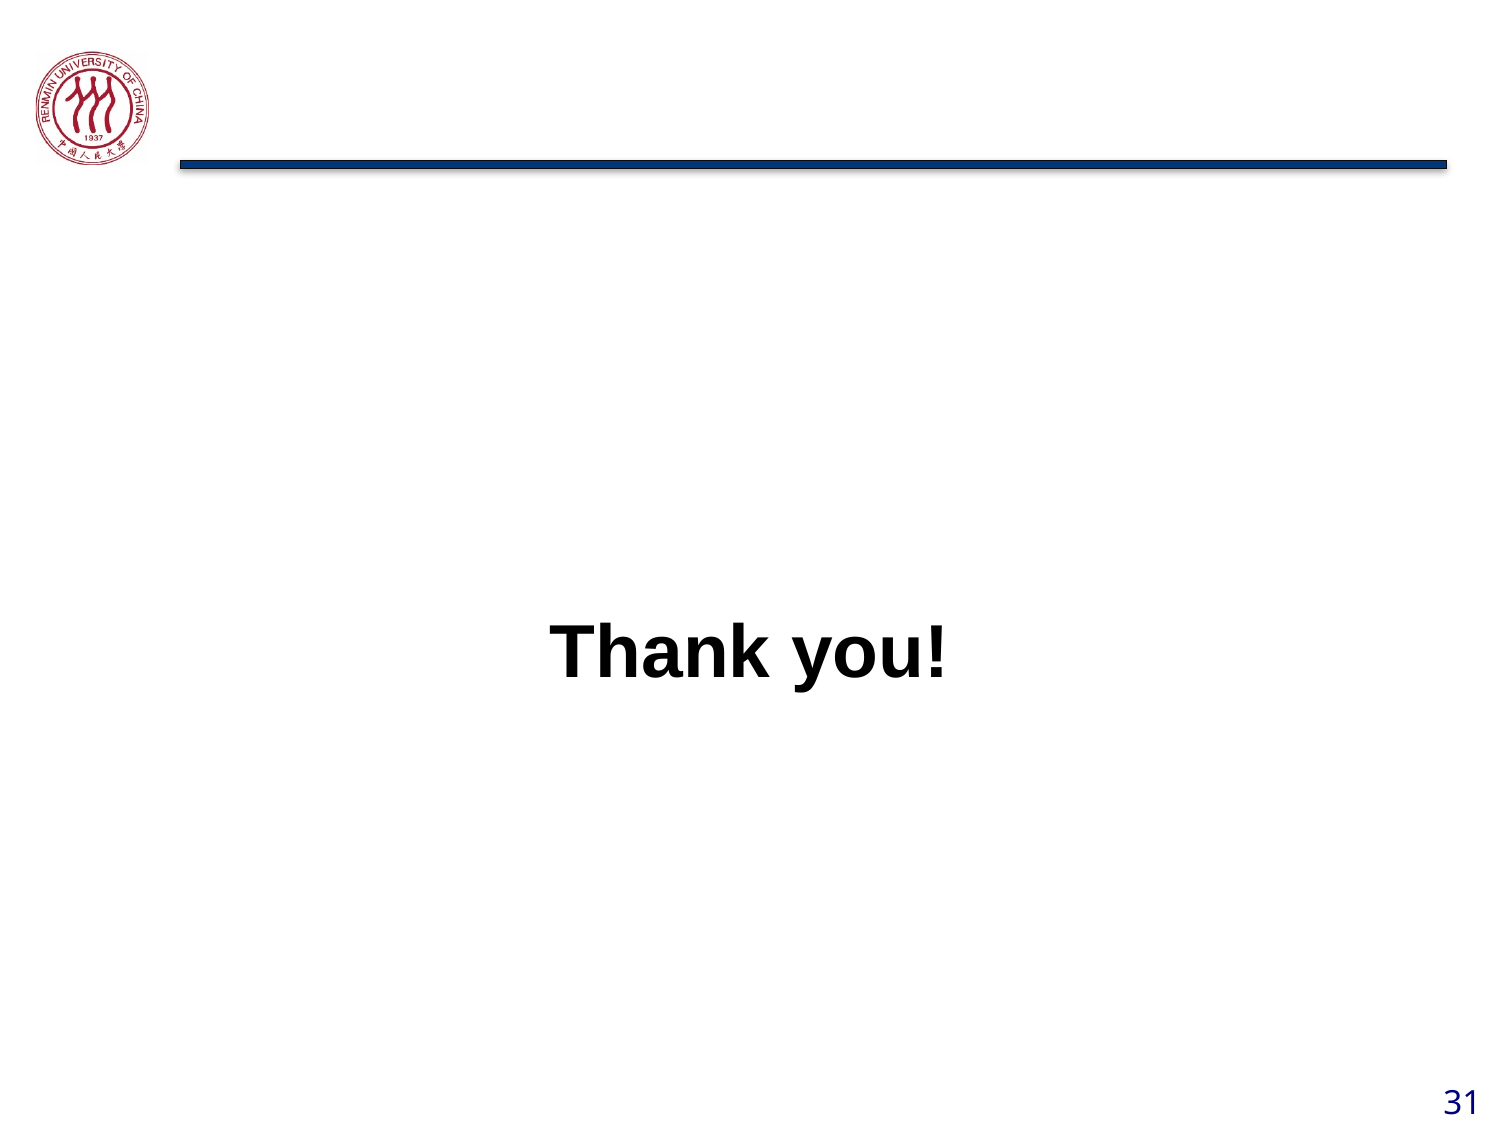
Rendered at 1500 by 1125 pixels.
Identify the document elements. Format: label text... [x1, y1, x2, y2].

picture [35, 51, 149, 165]
title Thank you! [112, 526, 1388, 769]
